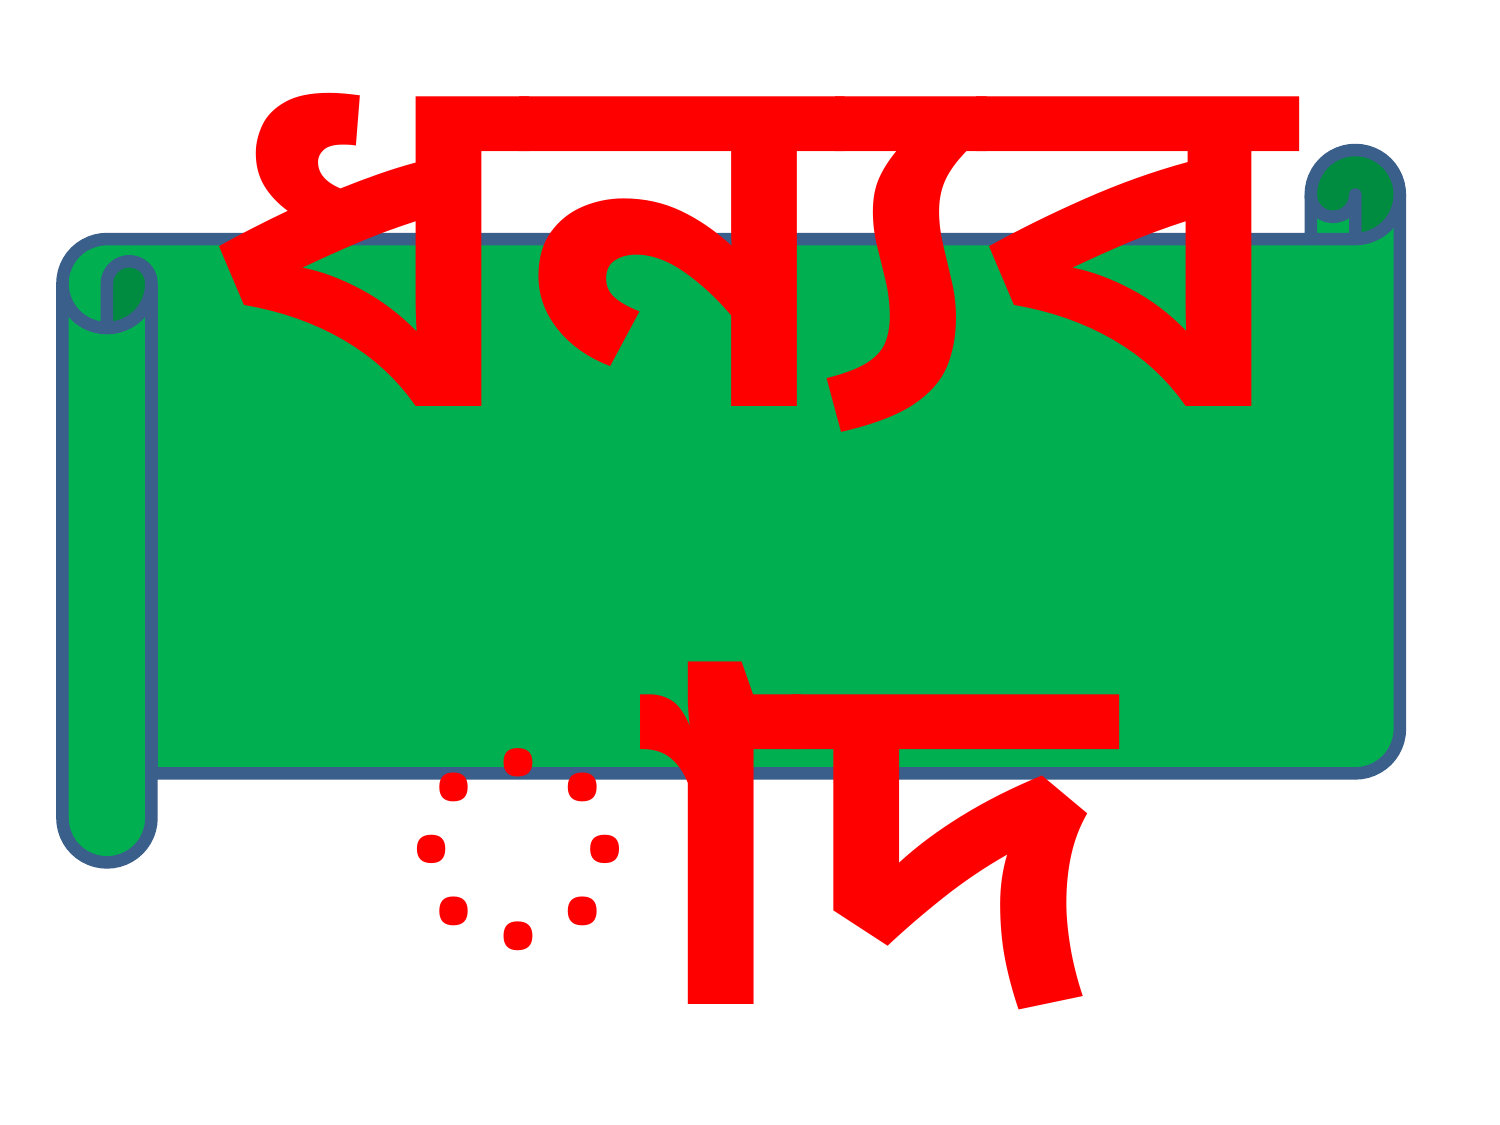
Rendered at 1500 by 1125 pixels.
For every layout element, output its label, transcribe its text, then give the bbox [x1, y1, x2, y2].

text_box ধন্যবাদ [60, 147, 1402, 865]
